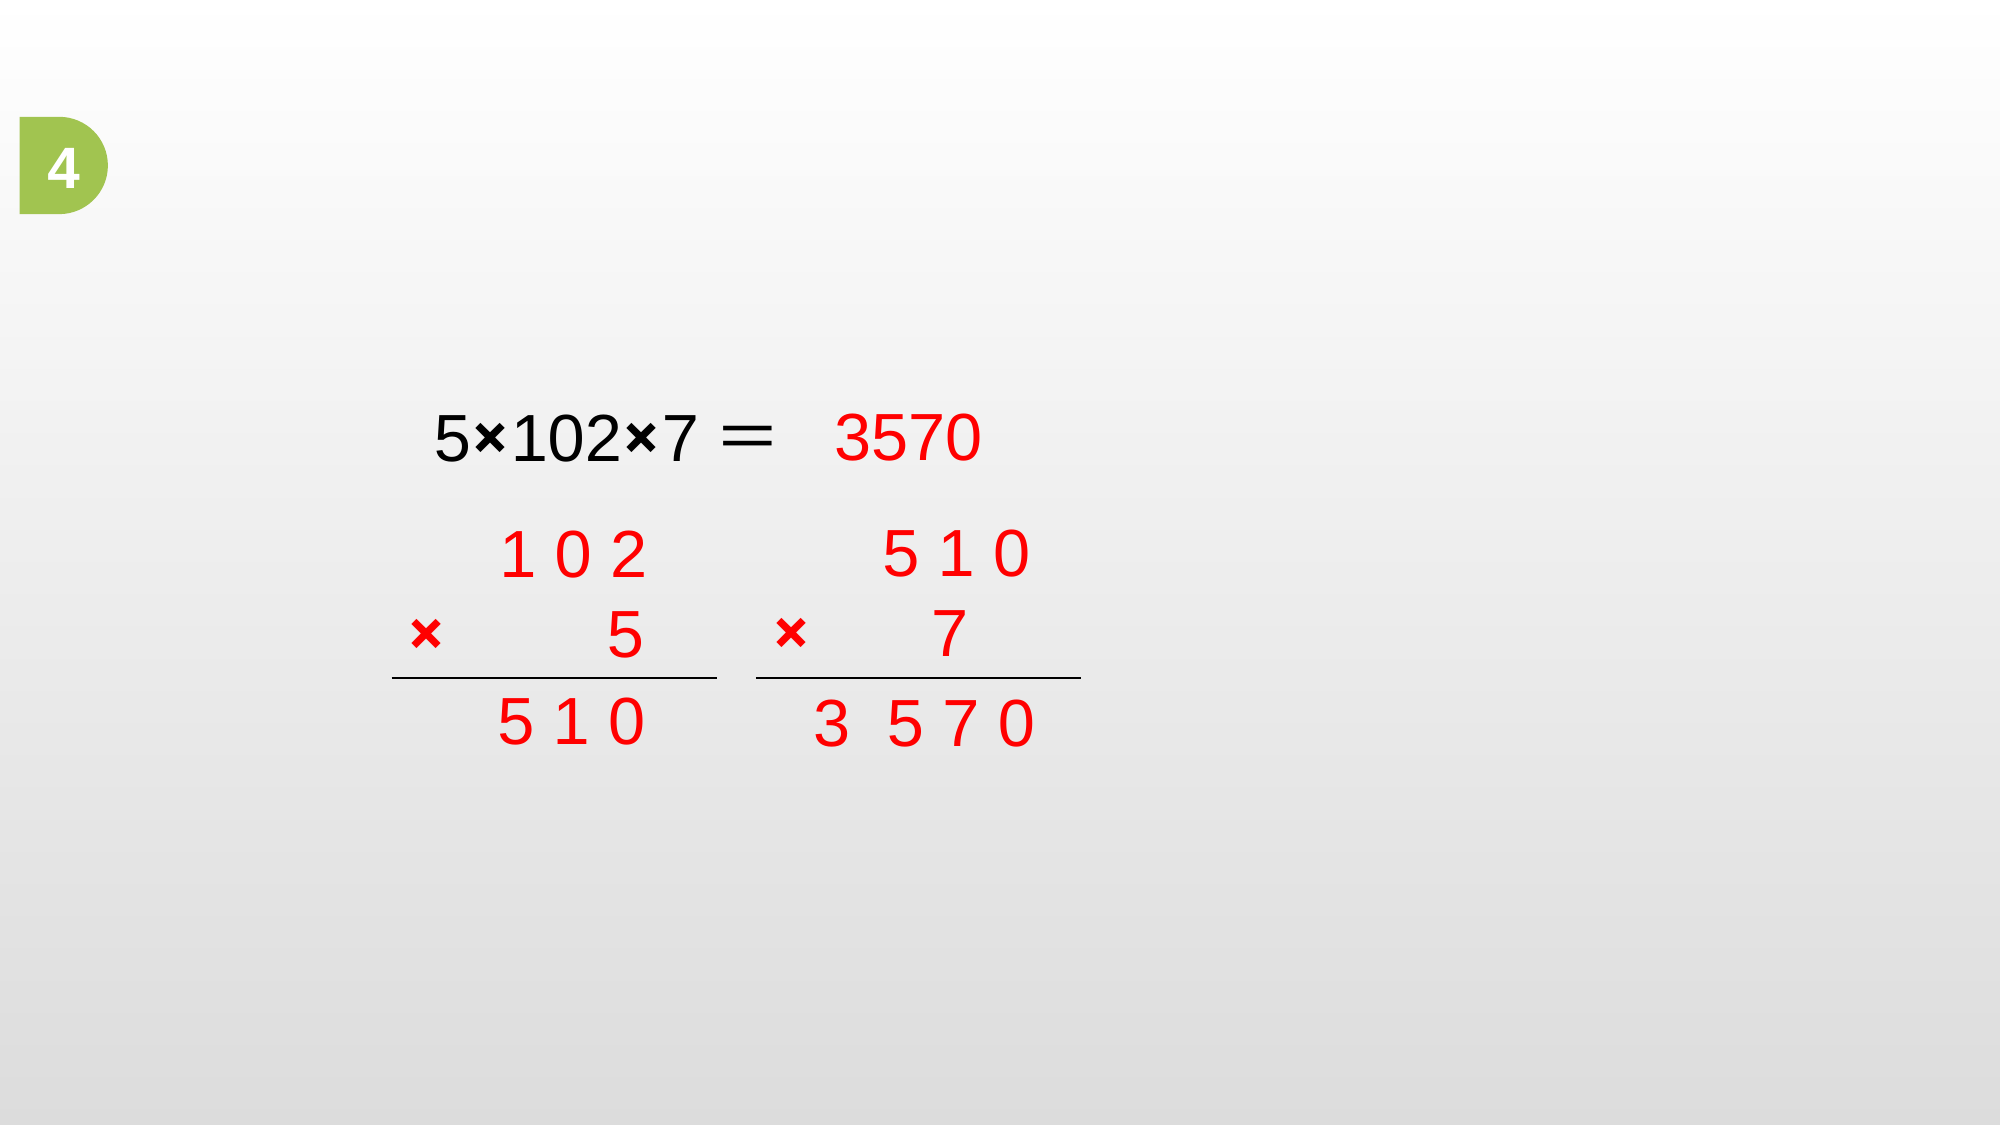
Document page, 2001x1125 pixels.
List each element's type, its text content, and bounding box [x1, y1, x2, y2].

text_box 4 [18, 115, 109, 216]
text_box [391, 503, 755, 767]
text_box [755, 502, 1084, 769]
text_box 5×102×7＝ [419, 385, 804, 484]
text_box 3570 [804, 384, 1012, 484]
